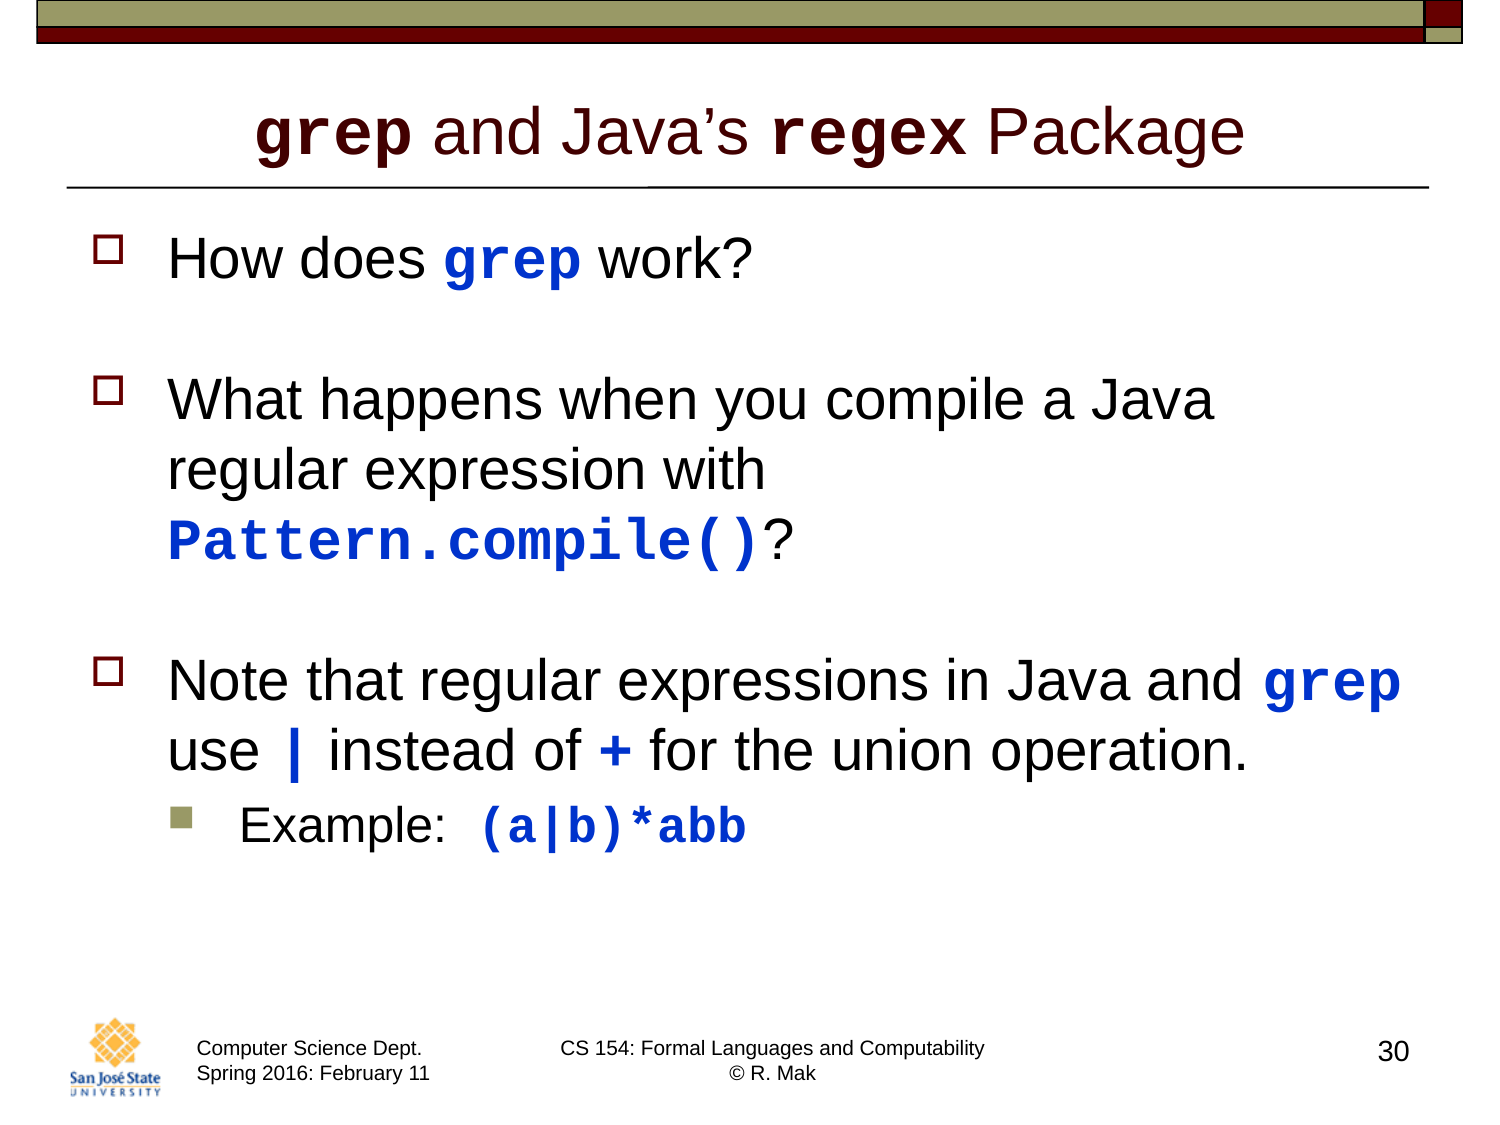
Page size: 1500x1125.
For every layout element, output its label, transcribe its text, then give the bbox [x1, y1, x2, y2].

slide_number 30 [1112, 1025, 1425, 1100]
title grep and Java’s regex Package [75, 67, 1425, 175]
list How does grep work? What happens when you compile a Java regular expression with Pattern.compile()? Note that regular expressions in Java and grep use | instead of + for the union operation. Example: (a|b)*abb [75, 212, 1425, 1006]
picture [60, 1012, 166, 1112]
